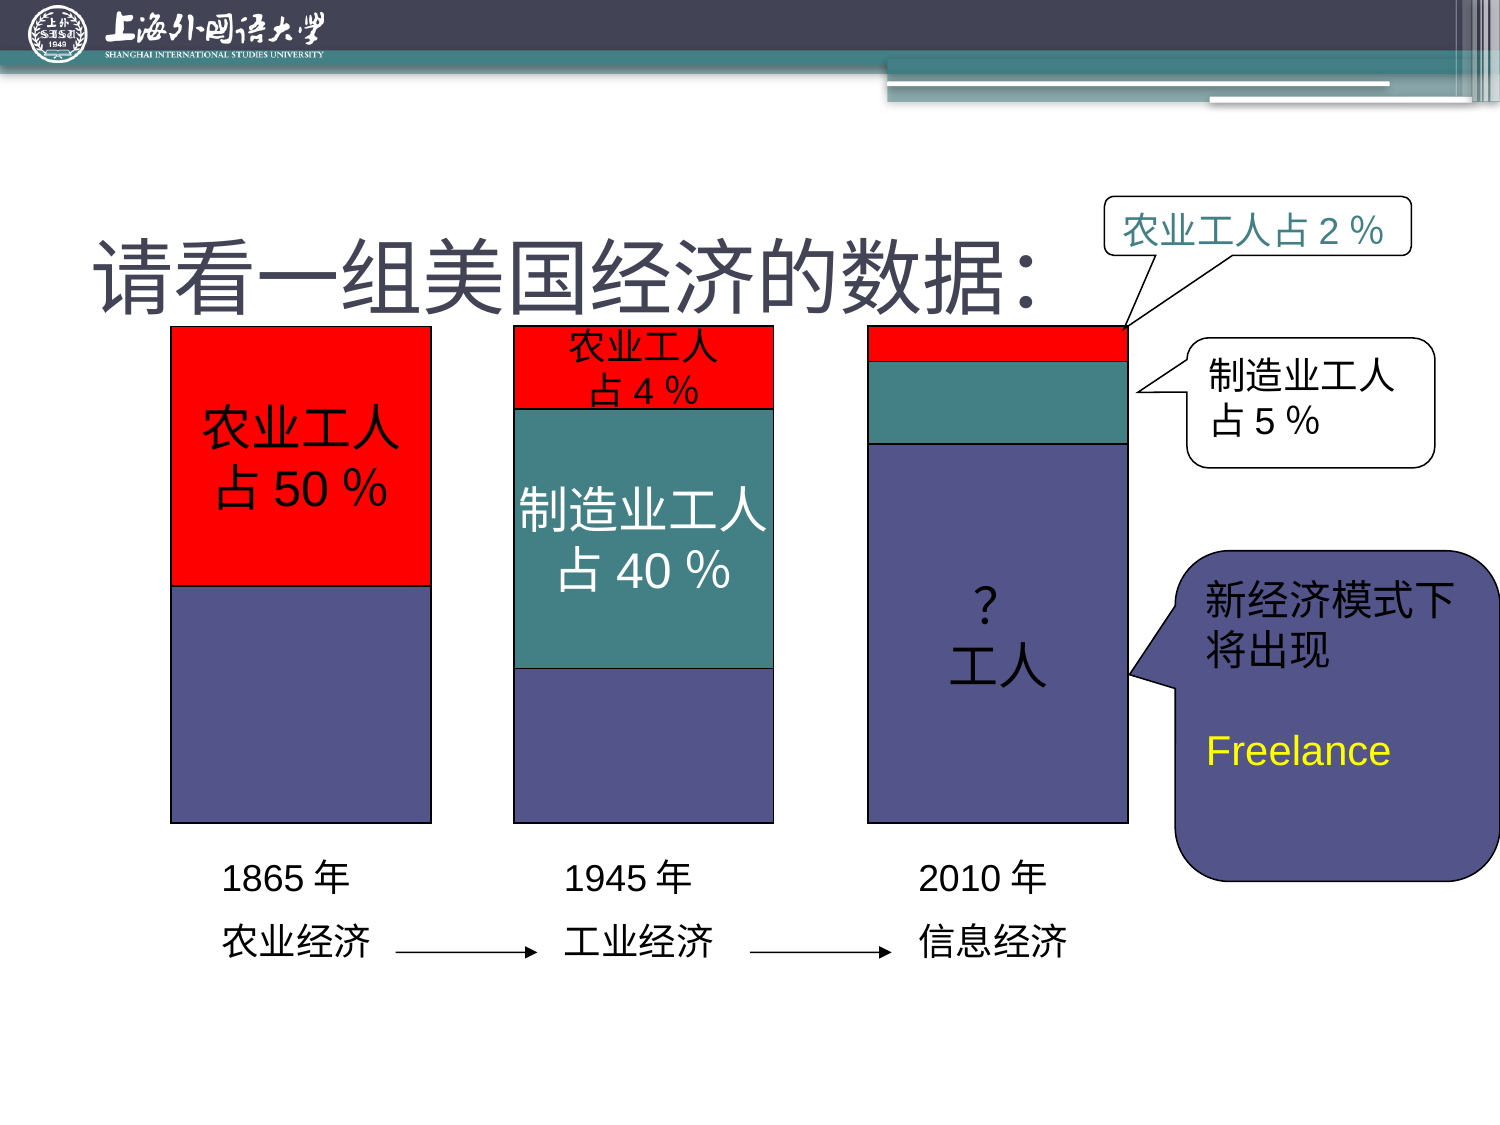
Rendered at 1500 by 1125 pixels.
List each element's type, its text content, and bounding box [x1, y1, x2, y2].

text_box 农业工人占2％ [1104, 196, 1412, 325]
text_box 新经济模式下将出现 Freelance [1135, 550, 1500, 882]
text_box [513, 326, 774, 976]
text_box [170, 326, 432, 976]
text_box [867, 326, 1129, 976]
picture [28, 5, 331, 63]
title 请看一组美国经济的数据： [75, 187, 1425, 363]
text_box 制造业工人 占5％ [1137, 337, 1435, 468]
